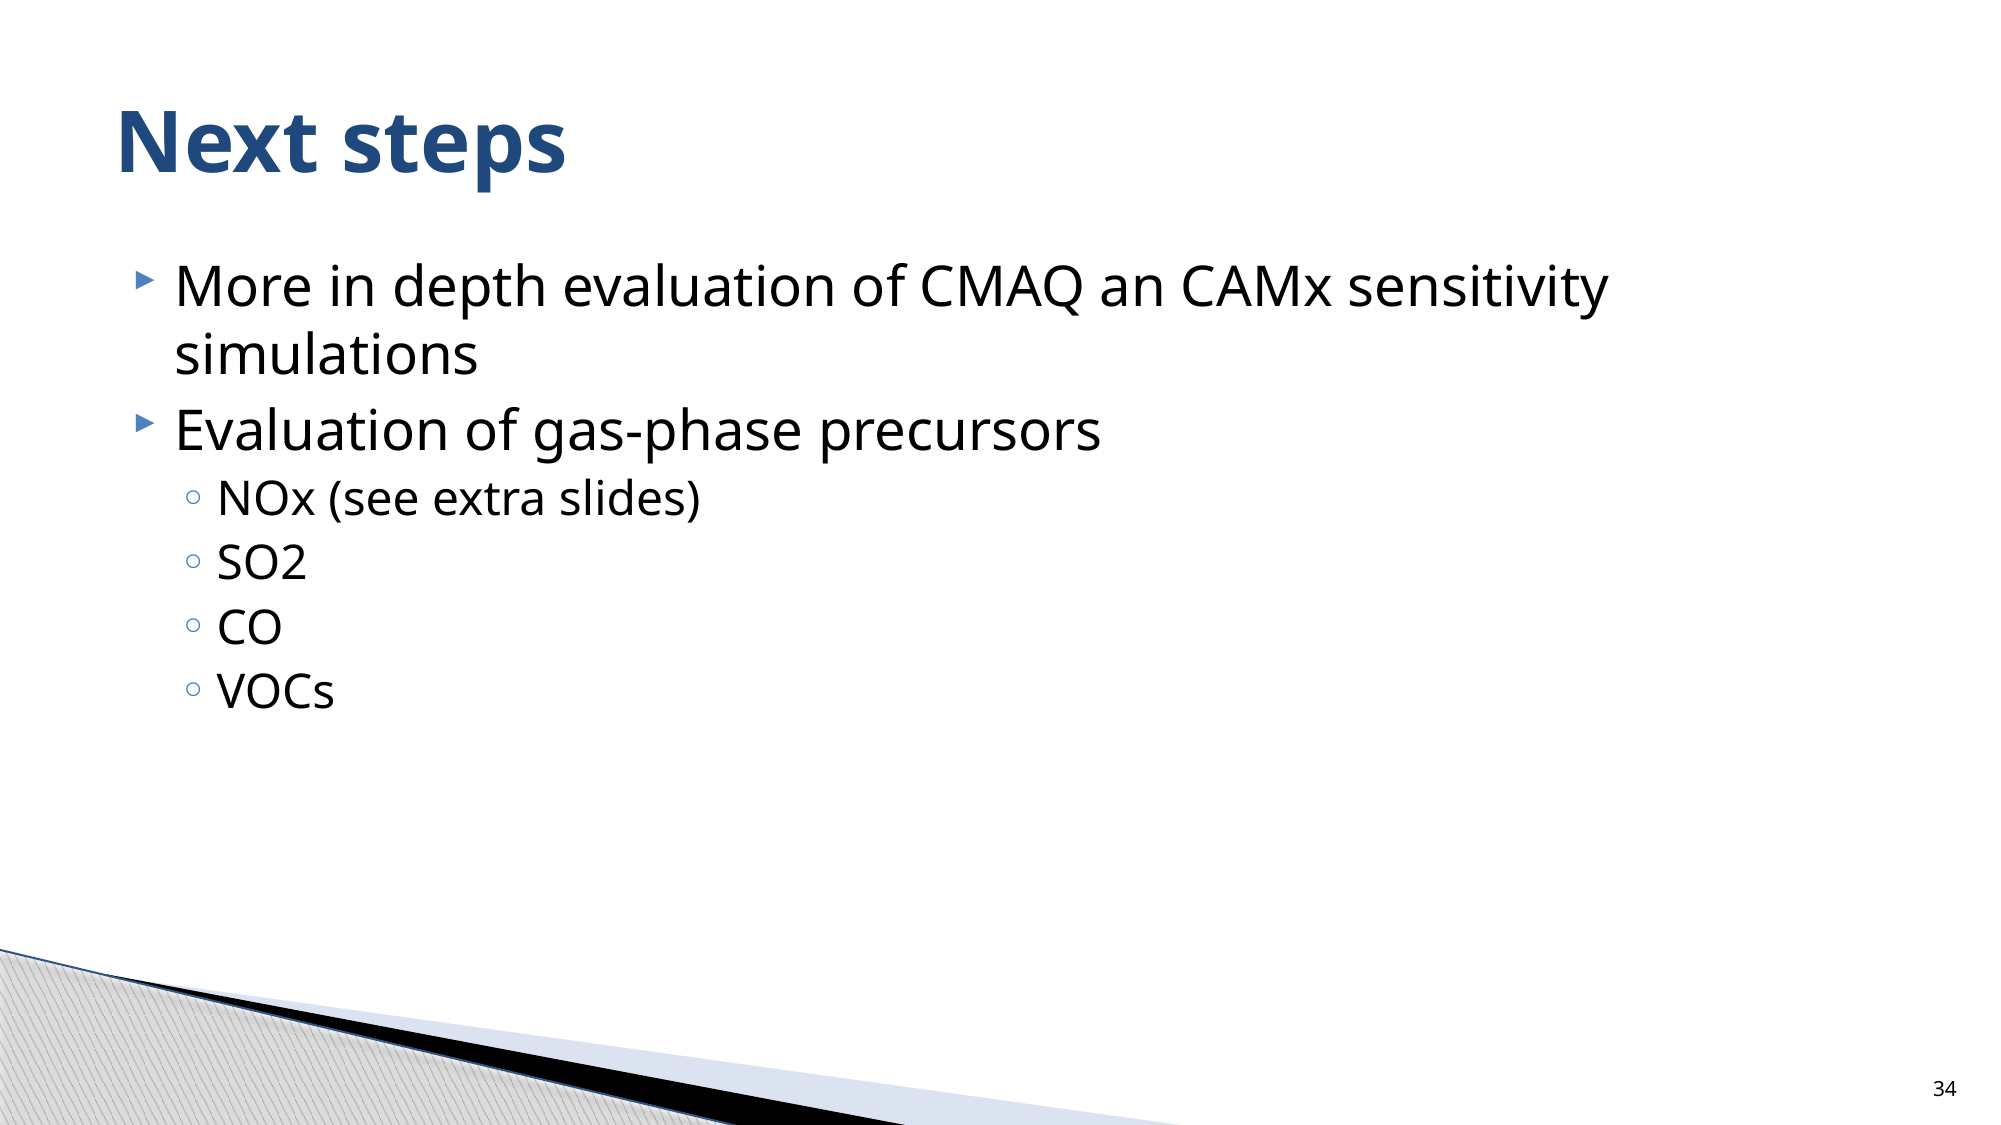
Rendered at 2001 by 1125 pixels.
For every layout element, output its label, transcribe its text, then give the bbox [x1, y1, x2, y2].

list More in depth evaluation of CMAQ an CAMx sensitivity simulations Evaluation of gas-phase precursors NOx (see extra slides) SO2 CO VOCs [99, 243, 1900, 986]
slide_number 34 [1891, 1051, 1972, 1112]
title Next steps [99, 45, 1900, 233]
